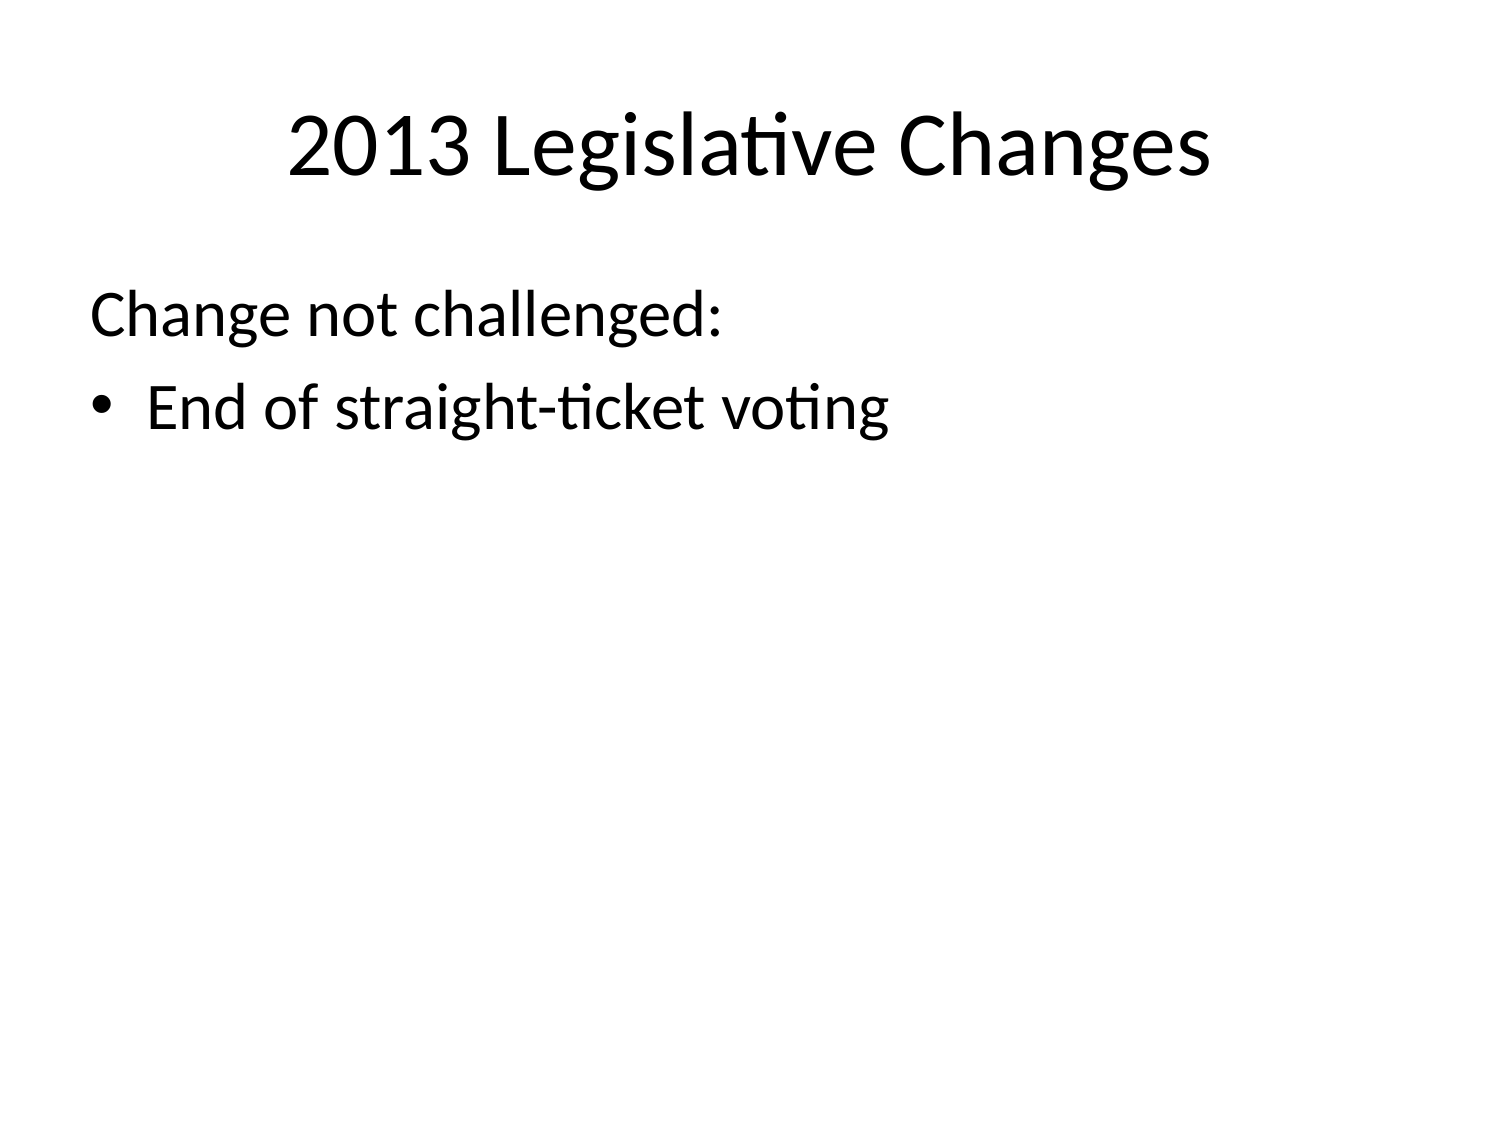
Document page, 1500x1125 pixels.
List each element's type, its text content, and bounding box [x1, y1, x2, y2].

title 2013 Legislative Changes [75, 45, 1425, 233]
list Change not challenged: End of straight-ticket voting [75, 262, 1425, 1005]
